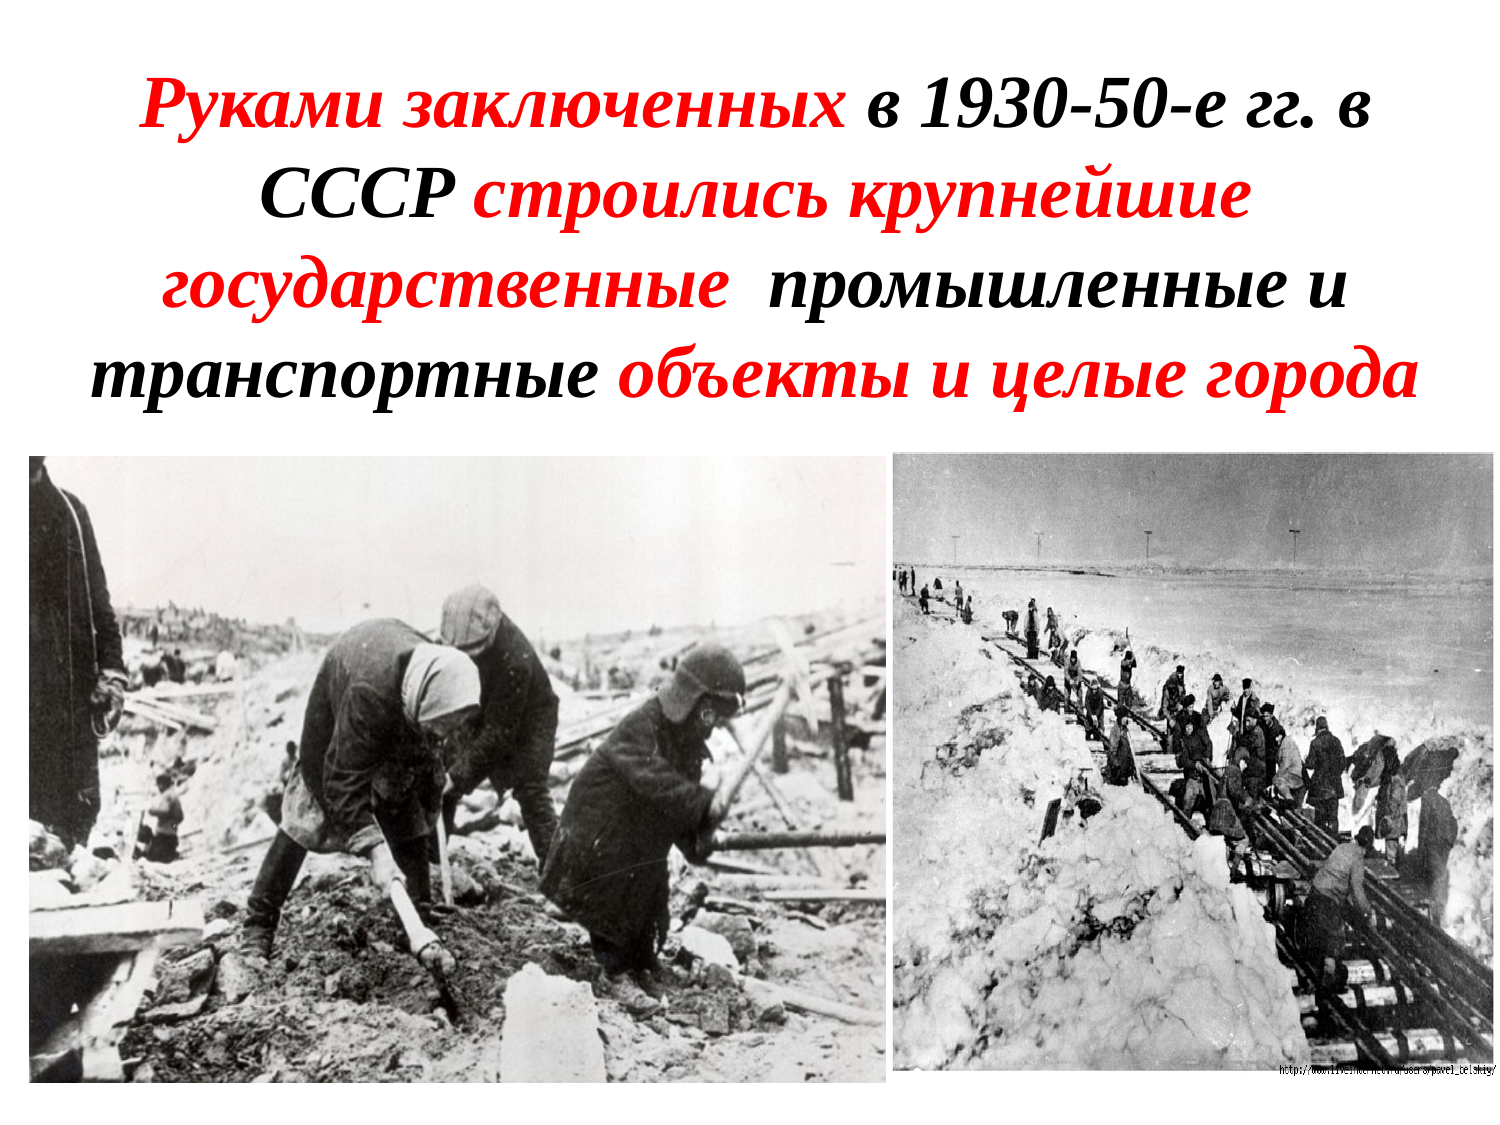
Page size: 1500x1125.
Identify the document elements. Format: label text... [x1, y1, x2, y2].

title Руками заключенных в 1930-50-е гг. в СССР строились крупнейшие государственные промышленные и транспортные объекты и целые города [41, 45, 1471, 421]
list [29, 455, 881, 1083]
picture [886, 444, 1500, 1082]
